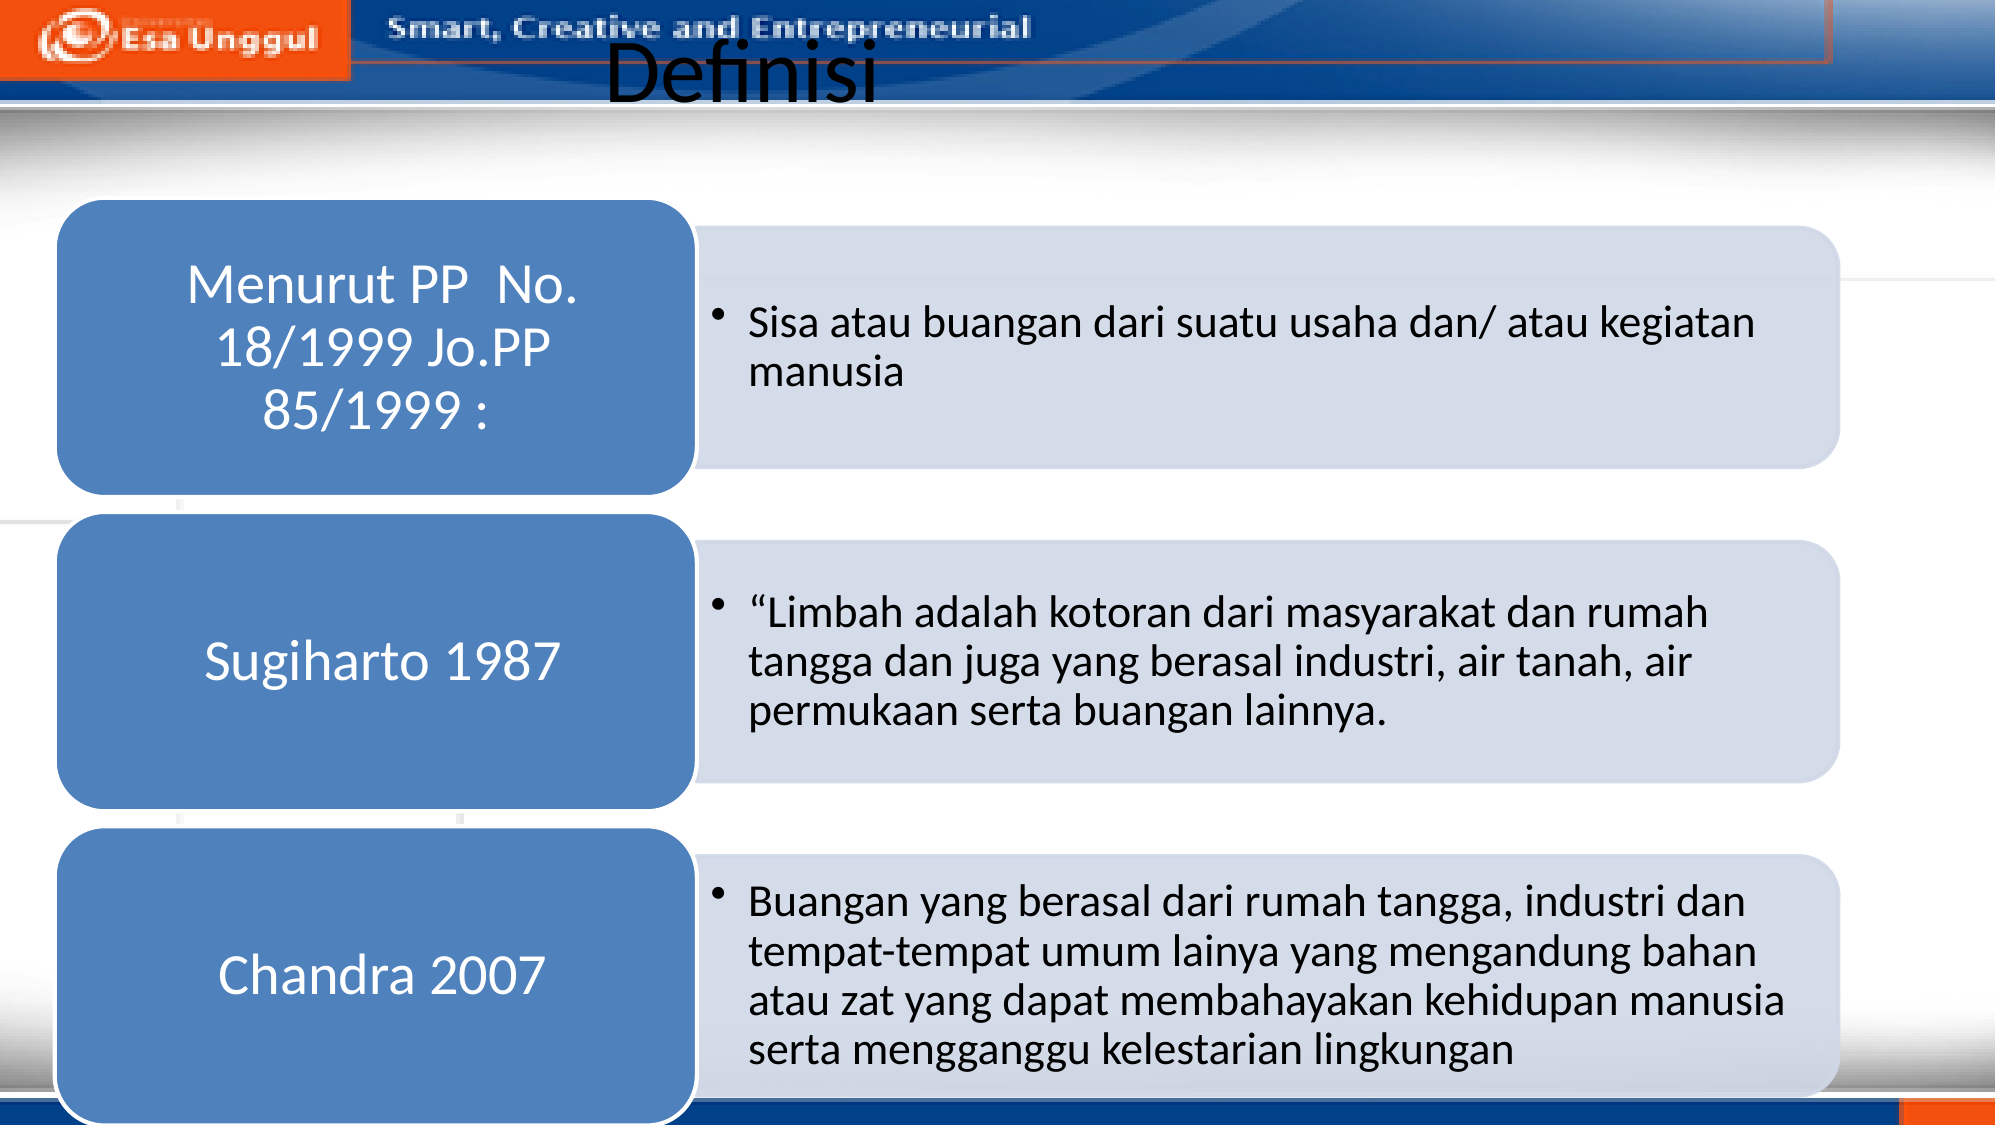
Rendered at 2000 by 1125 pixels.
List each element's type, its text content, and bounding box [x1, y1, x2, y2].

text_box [54, 197, 1839, 1125]
picture [0, 0, 2000, 1125]
title Definisi [2, 0, 1503, 160]
